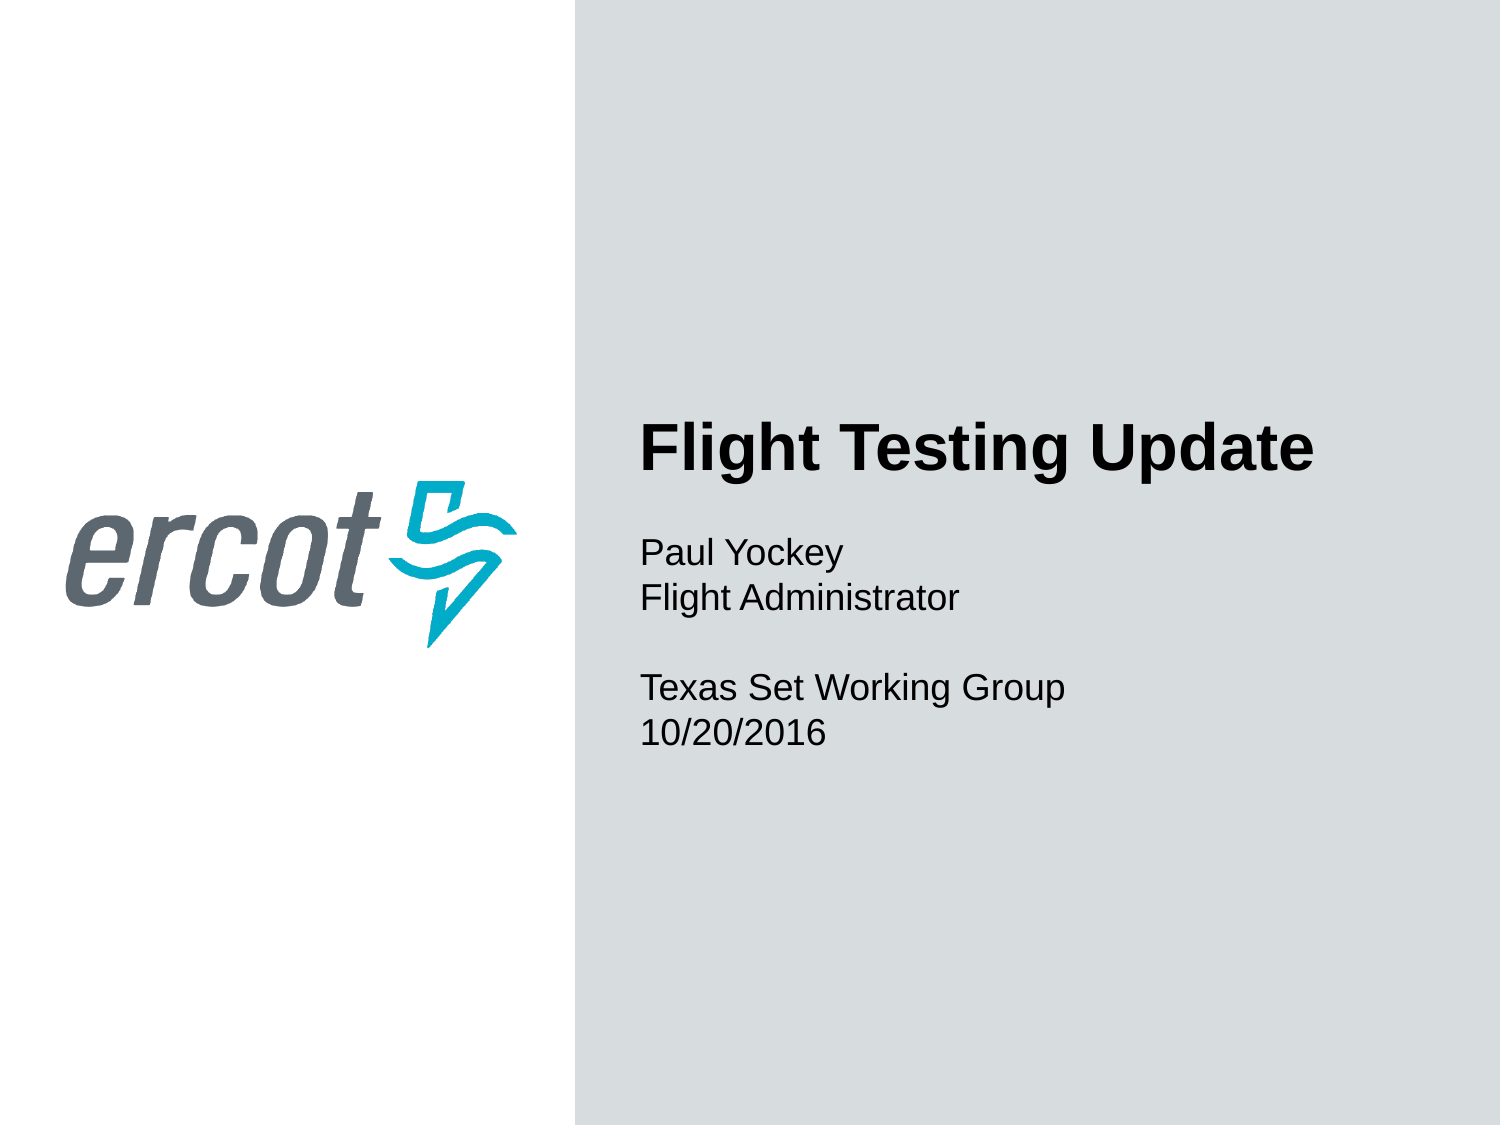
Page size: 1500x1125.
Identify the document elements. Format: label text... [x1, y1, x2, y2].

picture [56, 471, 525, 654]
text_box Flight Testing Update Paul Yockey Flight Administrator Texas Set Working Group 10/20/2016 [624, 395, 1500, 761]
